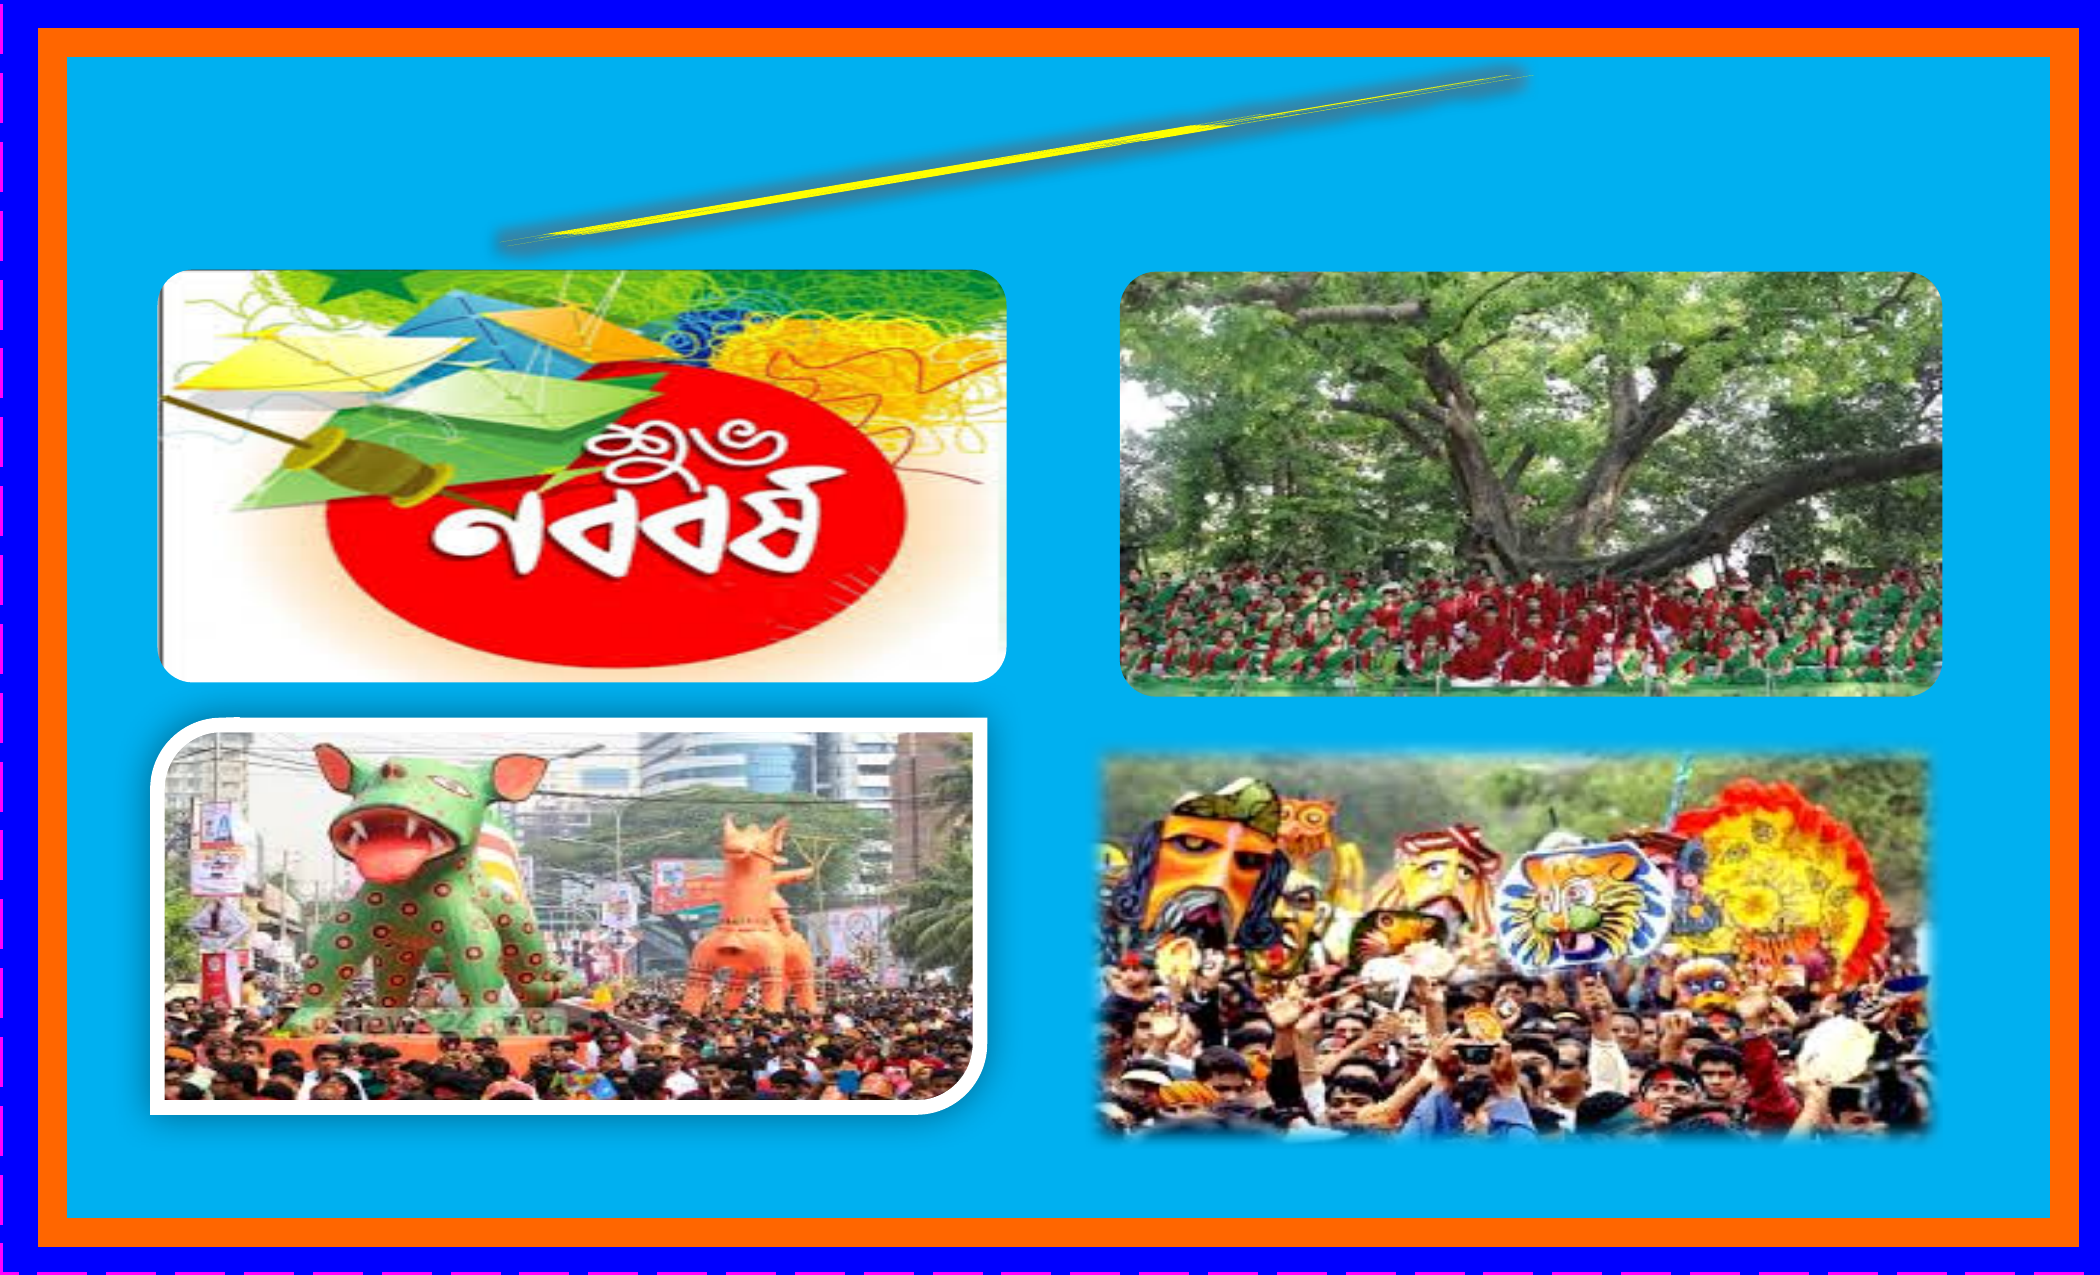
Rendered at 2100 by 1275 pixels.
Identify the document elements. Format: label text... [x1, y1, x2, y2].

text_box বাংলা নববর্ষে কি কি কার্যক্রম হয় তার চিত্র [498, 74, 1535, 247]
picture [1120, 272, 1942, 696]
picture [54, 36, 2068, 1231]
picture [1092, 744, 1938, 1143]
text_box [0, 0, 2100, 1275]
text_box [52, 42, 2065, 1233]
picture [158, 270, 1006, 682]
picture [157, 724, 981, 1108]
